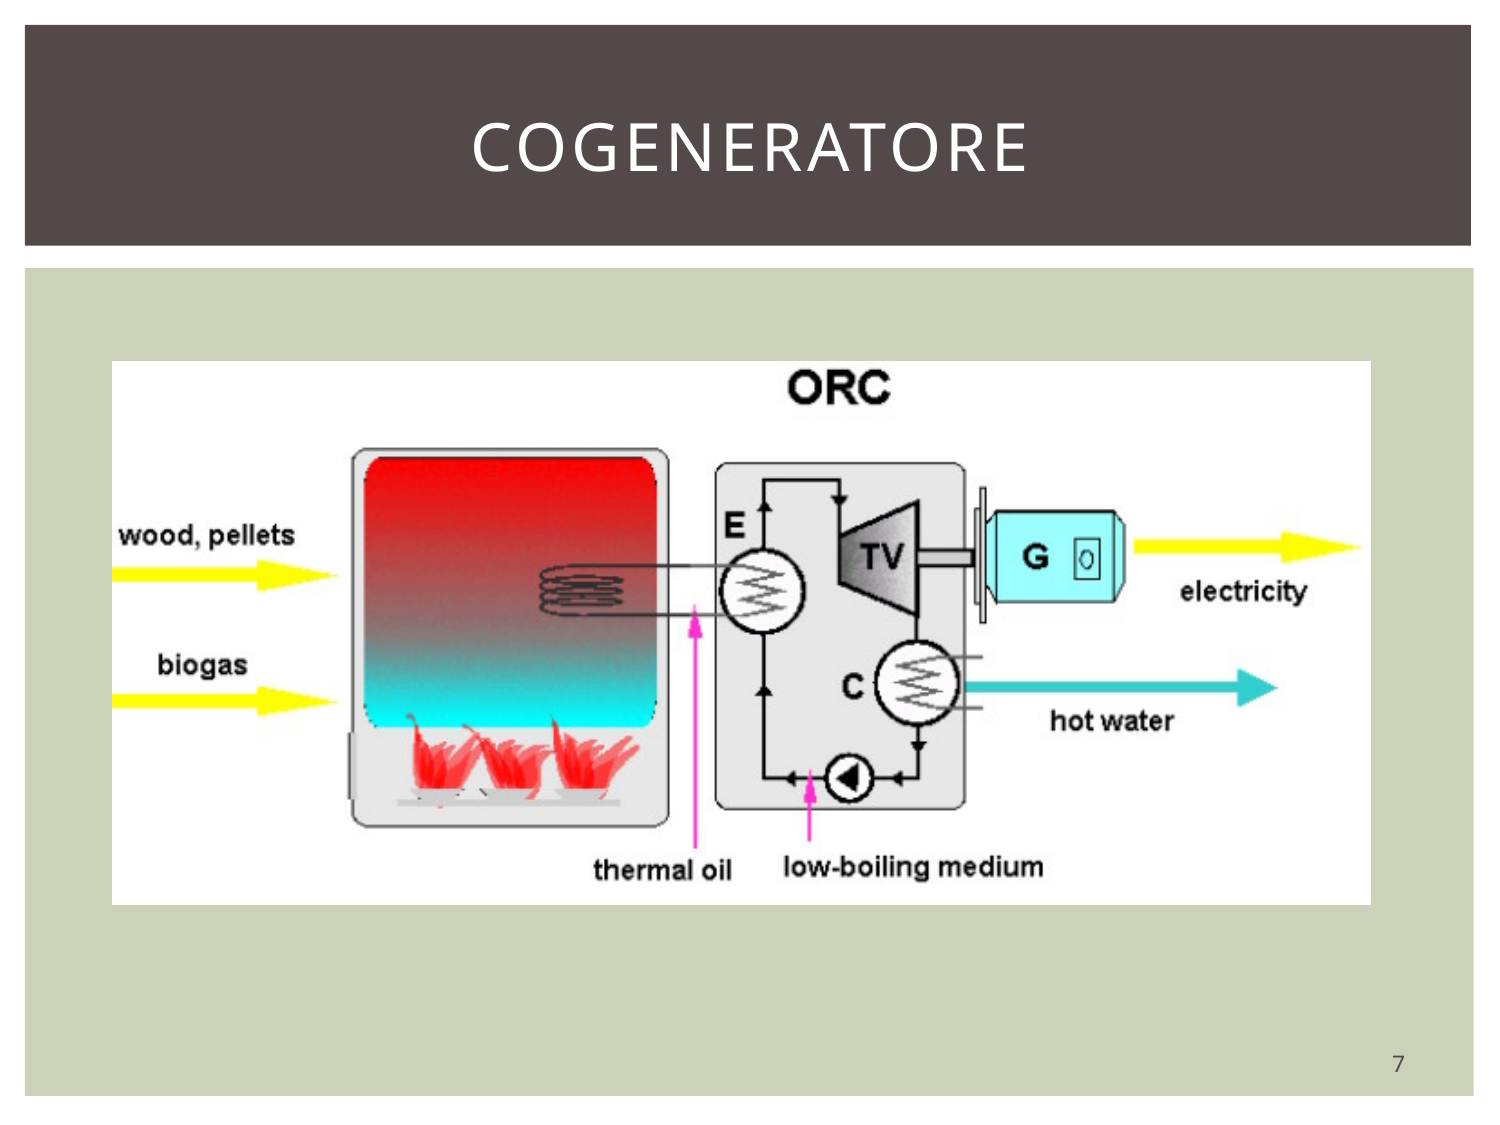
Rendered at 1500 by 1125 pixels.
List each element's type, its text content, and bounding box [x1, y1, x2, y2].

picture [111, 361, 1372, 906]
title COGENERATORE [62, 58, 1438, 232]
slide_number 7 [1349, 1041, 1448, 1089]
